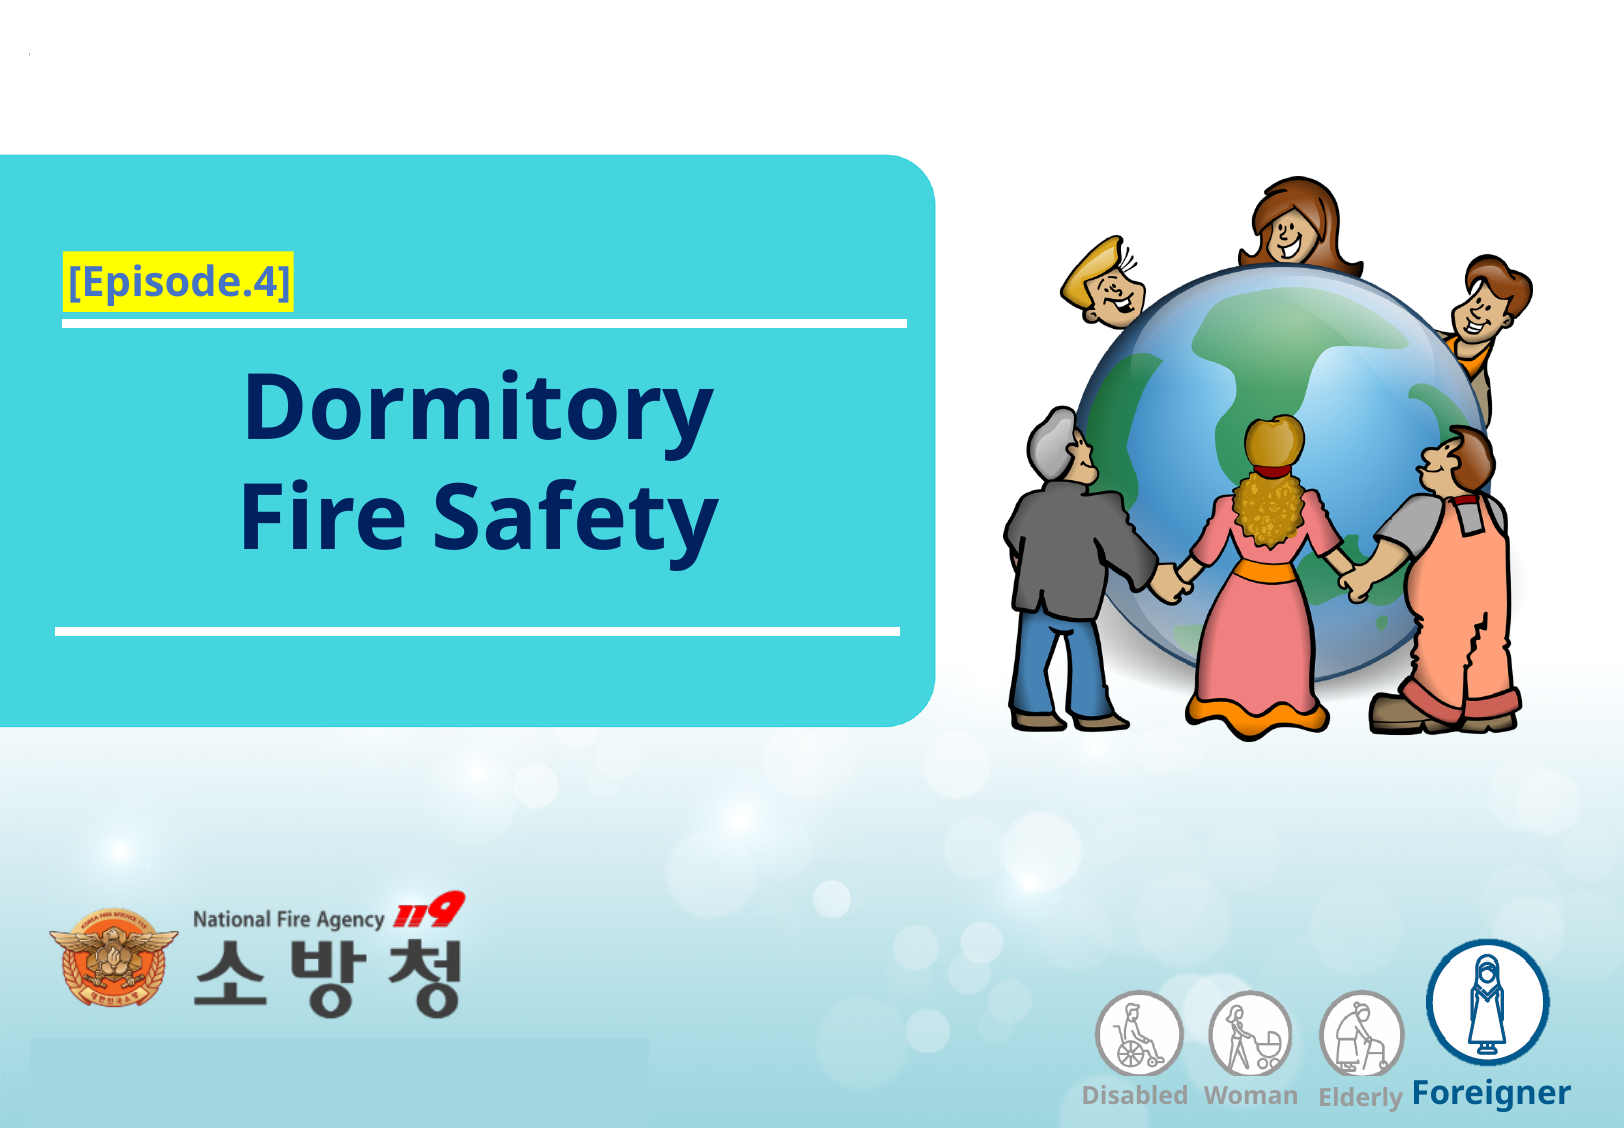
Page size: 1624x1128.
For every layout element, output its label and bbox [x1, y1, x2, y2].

text_box [1090, 923, 1555, 1076]
picture [0, 0, 1624, 1128]
